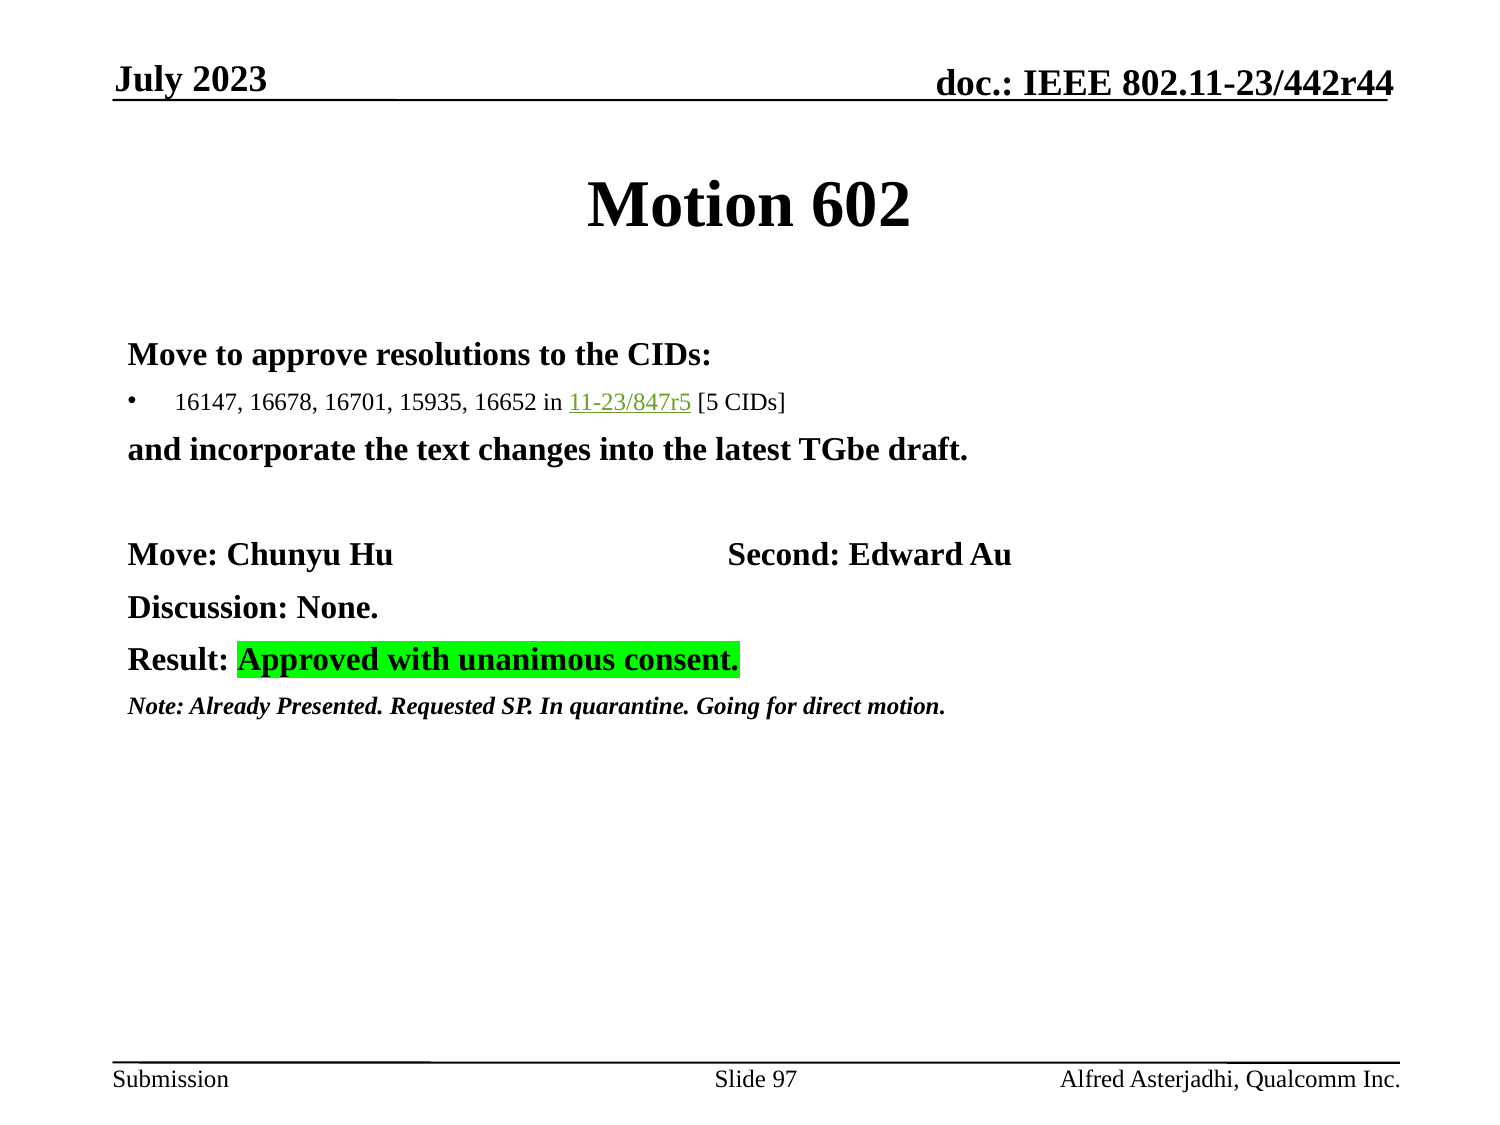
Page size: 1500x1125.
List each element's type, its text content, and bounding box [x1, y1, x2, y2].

slide_number Slide 97 [712, 1061, 800, 1123]
footer Alfred Asterjadhi, Qualcomm Inc. [878, 1061, 1402, 1093]
title Motion 602 [112, 112, 1388, 288]
list Move to approve resolutions to the CIDs: 16147, 16678, 16701, 15935, 16652 in 11-23/847r5 [5 CIDs] and incorporate the text changes into the latest TGbe draft. Move: Chunyu Hu Second: Edward Au Discussion: None. Result: Approved with unanimous consent. Note: Already Presented. Requested SP. In quarantine. Going for direct motion. [112, 324, 1388, 1063]
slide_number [114, 54, 423, 100]
